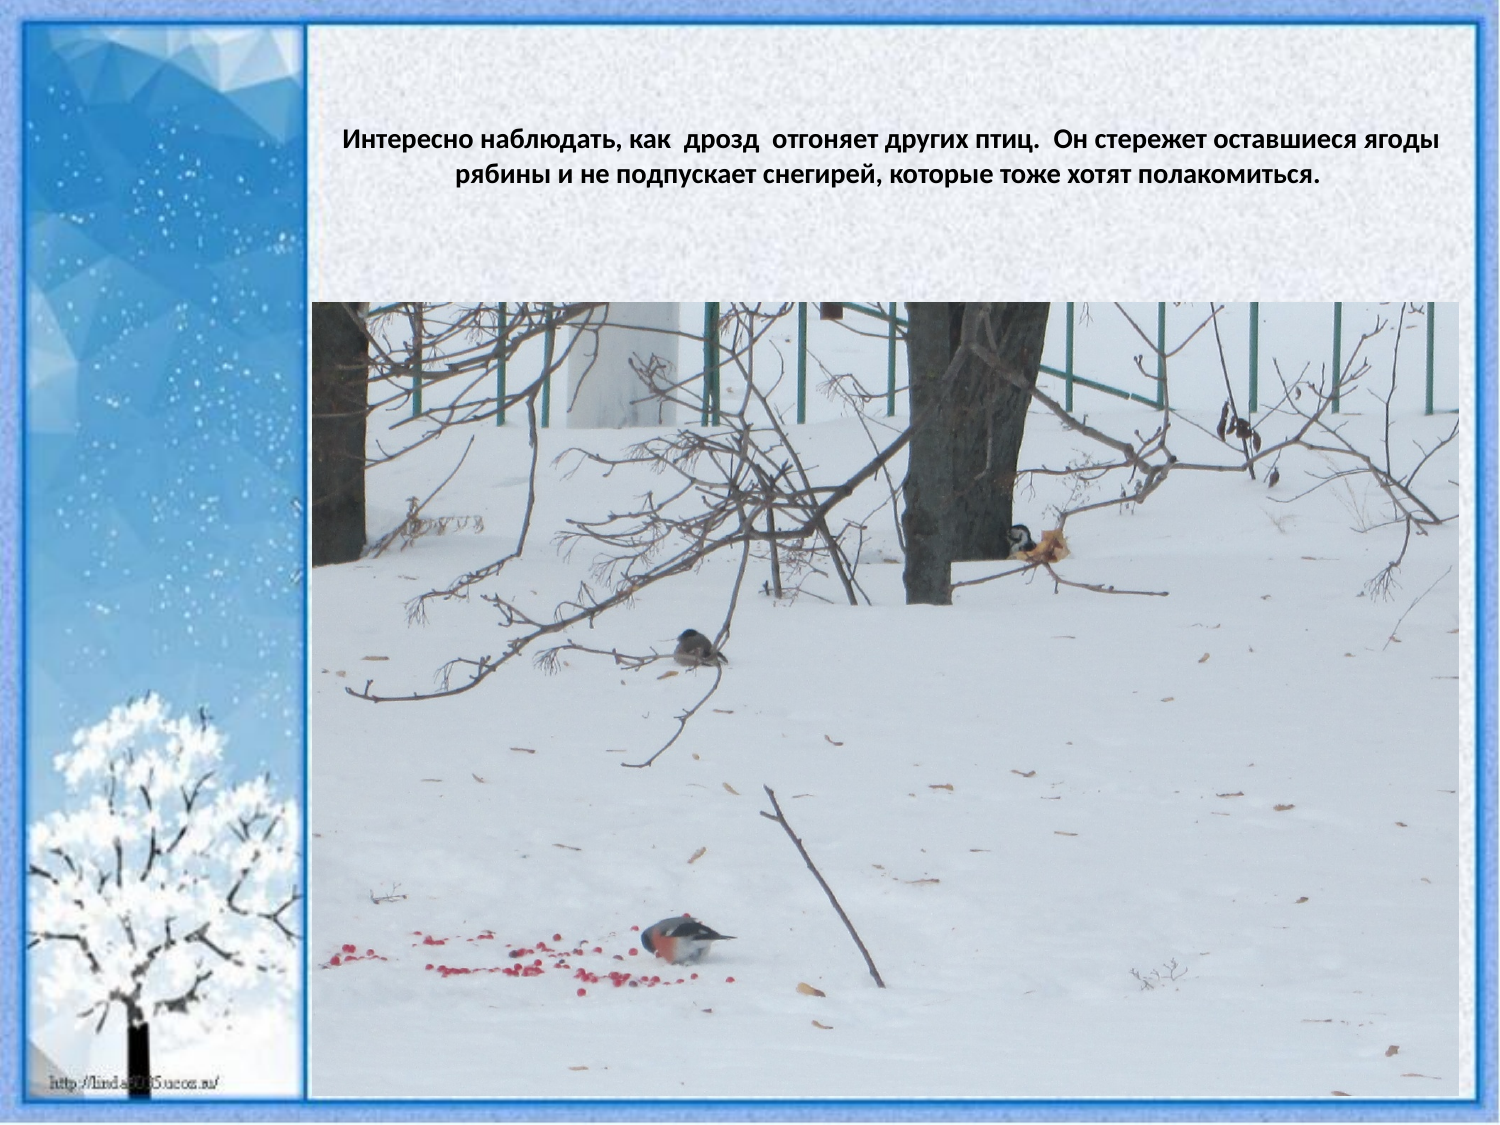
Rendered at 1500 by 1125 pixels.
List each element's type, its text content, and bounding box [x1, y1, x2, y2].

picture [0, 0, 1500, 1125]
title Интересно наблюдать, как дрозд отгоняет других птиц. Он стережет оставшиеся ягоды рябины и не подпускает снегирей, которые тоже хотят полакомиться. [312, 45, 1471, 233]
